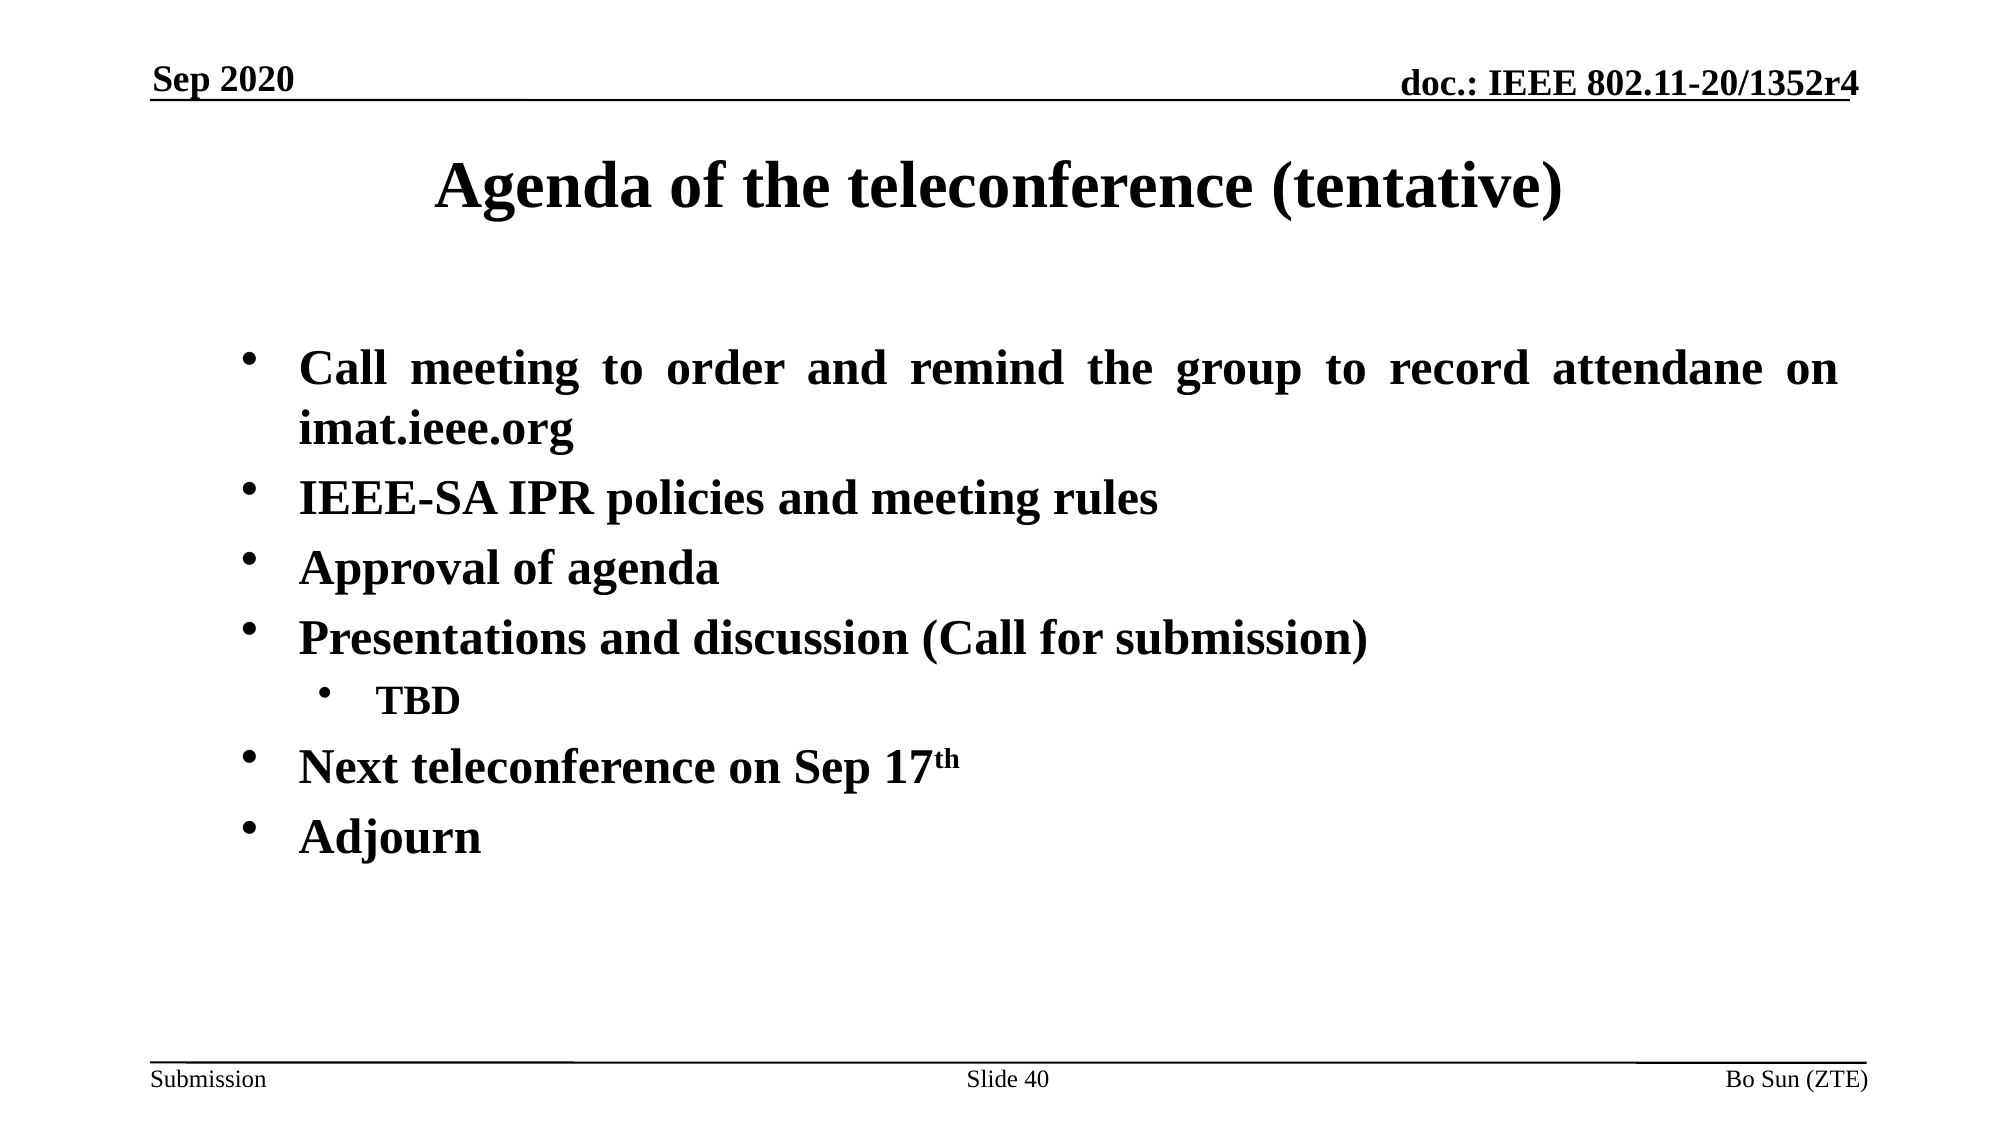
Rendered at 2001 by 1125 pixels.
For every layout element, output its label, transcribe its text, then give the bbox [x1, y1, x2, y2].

slide_number Slide 40 [949, 1061, 1067, 1123]
footer Bo Sun (ZTE) [1171, 1061, 1869, 1093]
text_box Call meeting to order and remind the group to record attendane on imat.ieee.org IEEE-SA IPR policies and meeting rules Approval of agenda Presentations and discussion (Call for submission) TBD Next teleconference on Sep 17th Adjourn [225, 327, 1855, 1049]
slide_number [152, 54, 563, 100]
text_box Agenda of the teleconference (tentative) [362, 99, 1638, 262]
